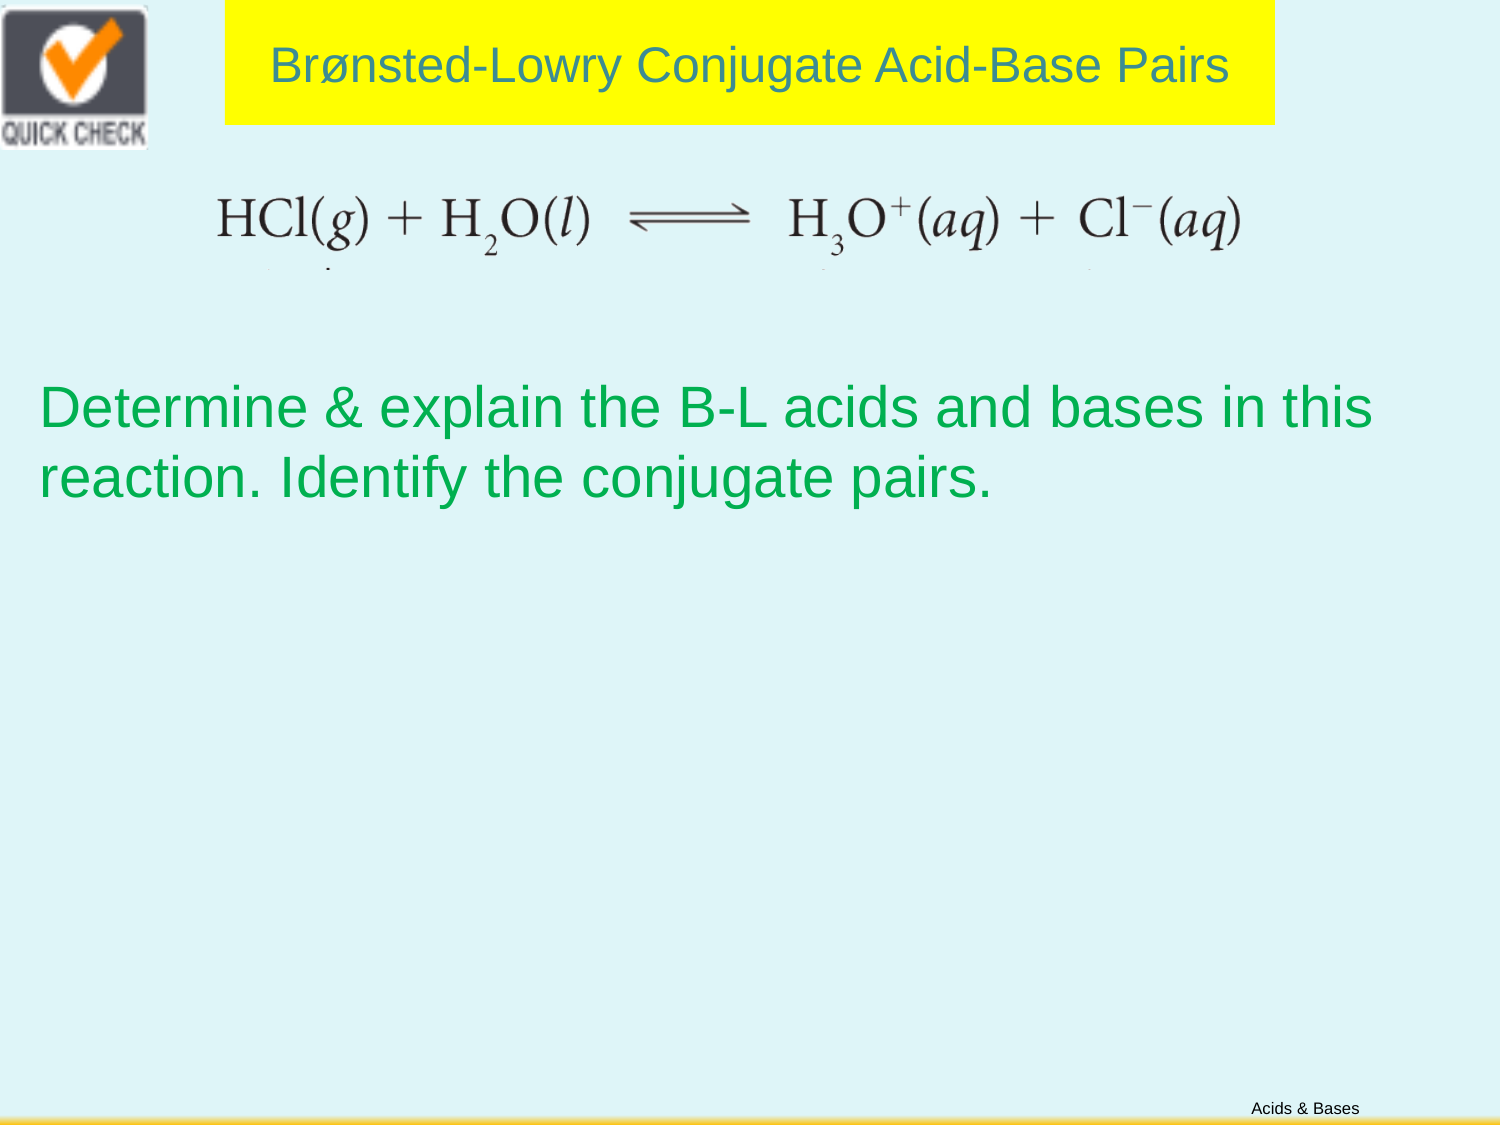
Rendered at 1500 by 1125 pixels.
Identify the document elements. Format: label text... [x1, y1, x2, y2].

picture [0, 4, 149, 150]
footer Acids & Bases [675, 1074, 1375, 1125]
text_box Brønsted-Lowry Conjugate Acid-Base Pairs [224, 0, 1275, 125]
picture [199, 155, 1275, 270]
text_box Determine & explain the B-L acids and bases in this reaction. Identify the conjugate pairs. [24, 361, 1475, 517]
